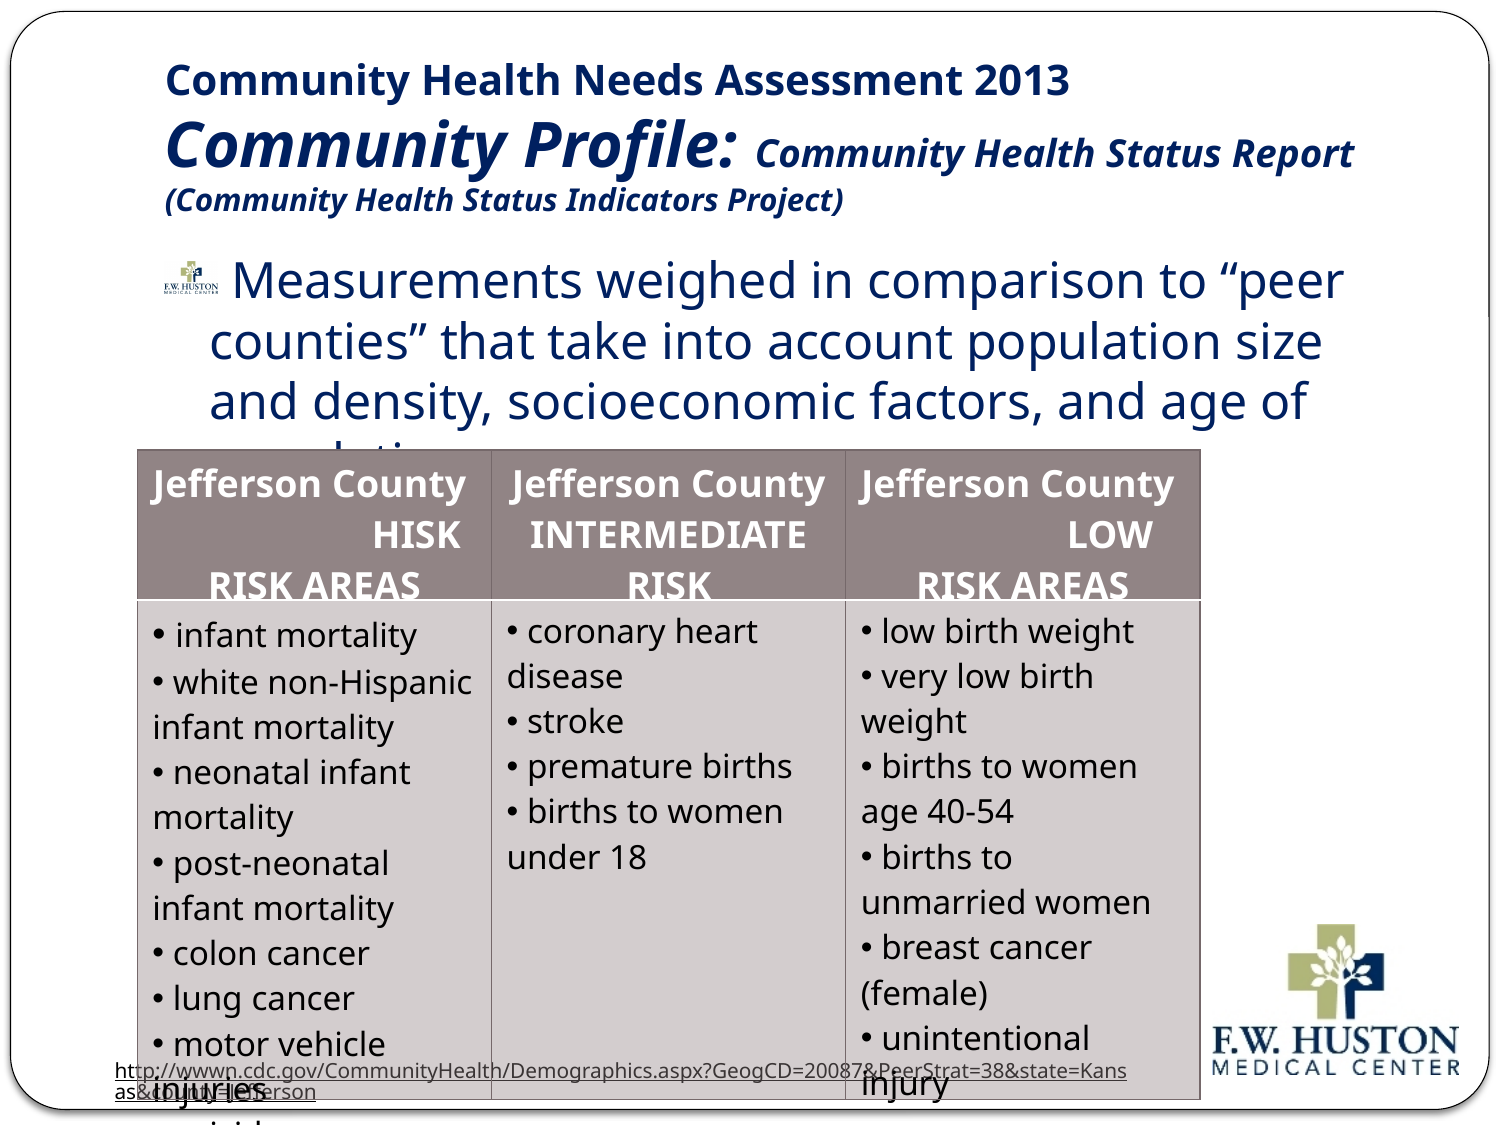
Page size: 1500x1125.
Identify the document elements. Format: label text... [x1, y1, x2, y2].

table_cell infant mortality white non-Hispanic infant mortality neonatal infant mortality post-neonatal infant mortality colon cancer lung cancer motor vehicle injuries suicide [138, 601, 491, 1099]
table_cell coronary heart disease stroke premature births births to women under 18 [492, 601, 845, 1099]
table_header Jefferson County HISK RISK AREAS [138, 451, 491, 599]
list Measurements weighed in comparison to “peer counties” that take into account population size and density, socioeconomic factors, and age of population. [150, 237, 1425, 988]
picture [1212, 924, 1459, 1076]
picture [164, 261, 218, 294]
text_box http://wwwn.cdc.gov/CommunityHealth/Demographics.aspx?GeogCD=20087&PeerStrat=38&state=Kansas&county=Jefferson [99, 1050, 1150, 1118]
table_header Jefferson County LOW RISK AREAS [846, 451, 1199, 599]
table_cell low birth weight very low birth weight births to women age 40-54 births to unmarried women breast cancer (female) unintentional injury [846, 601, 1199, 1099]
title Community Health Needs Assessment 2013 Community Profile: Community Health Status Report (Community Health Status Indicators Project) [150, 45, 1425, 233]
table_header Jefferson County INTERMEDIATE RISK [492, 451, 845, 599]
